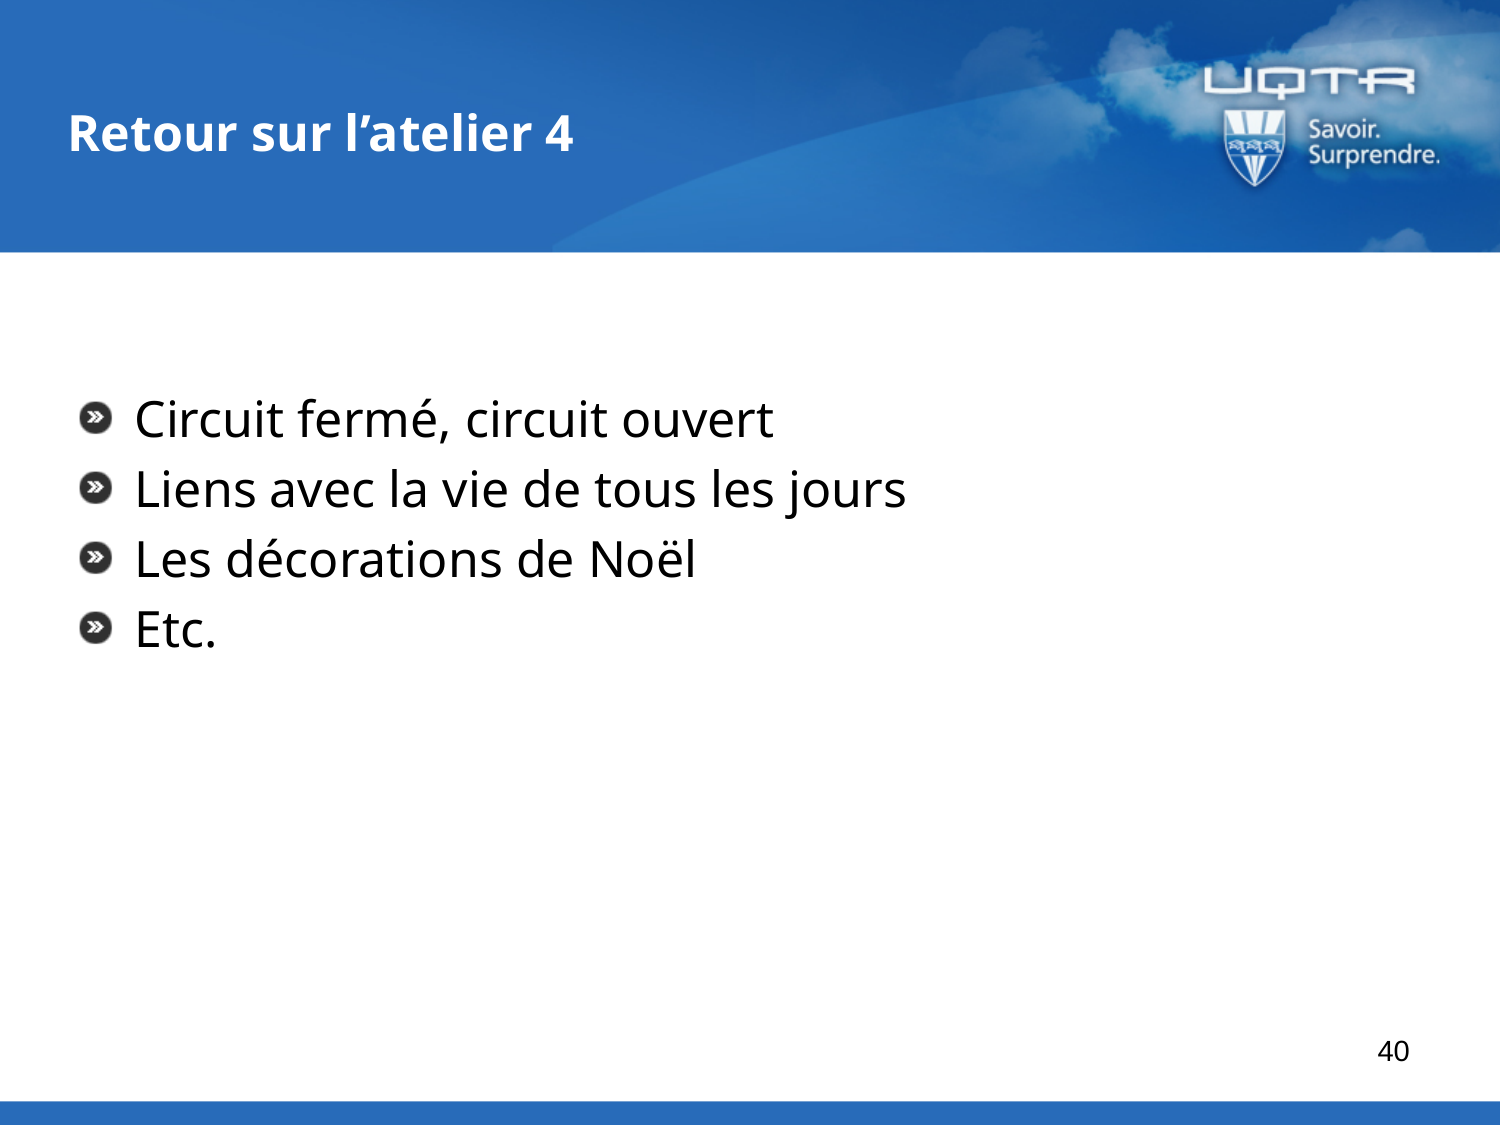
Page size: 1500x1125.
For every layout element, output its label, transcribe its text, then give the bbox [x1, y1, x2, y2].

slide_number 40 [1074, 1024, 1425, 1103]
picture [0, 0, 1500, 1125]
title Retour sur l’atelier 4 [52, 54, 951, 209]
list Circuit fermé, circuit ouvert Liens avec la vie de tous les jours Les décorations de Noël Etc. [63, 380, 1365, 905]
